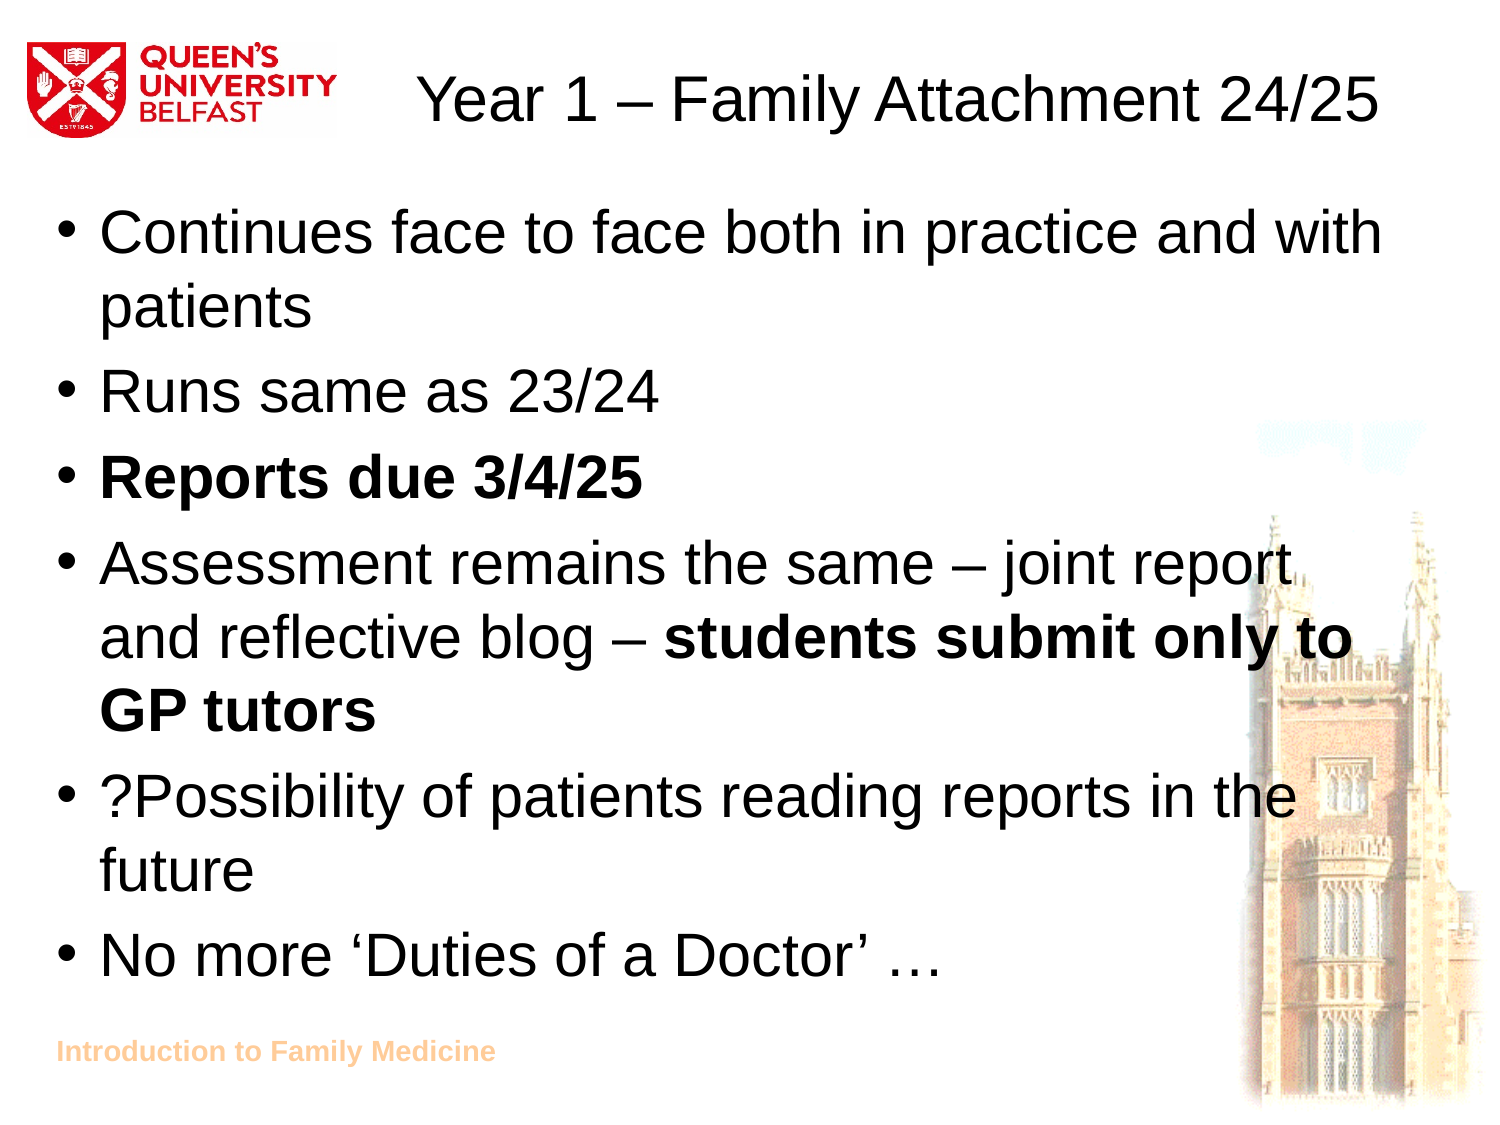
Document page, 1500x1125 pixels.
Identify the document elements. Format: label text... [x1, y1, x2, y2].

picture [27, 42, 337, 138]
text_box Continues face to face both in practice and with patients Runs same as 23/24 Reports due 3/4/25 Assessment remains the same – joint report and reflective blog – students submit only to GP tutors ?Possibility of patients reading reports in the future No more ‘Duties of a Doctor’ … [41, 184, 1425, 1005]
slide_number Introduction to Family Medicine [41, 1024, 538, 1103]
table_cell Provide access to MyProgress on request [1223, 387, 1500, 1125]
title Year 1 – Family Attachment 24/25 [372, 42, 1424, 160]
